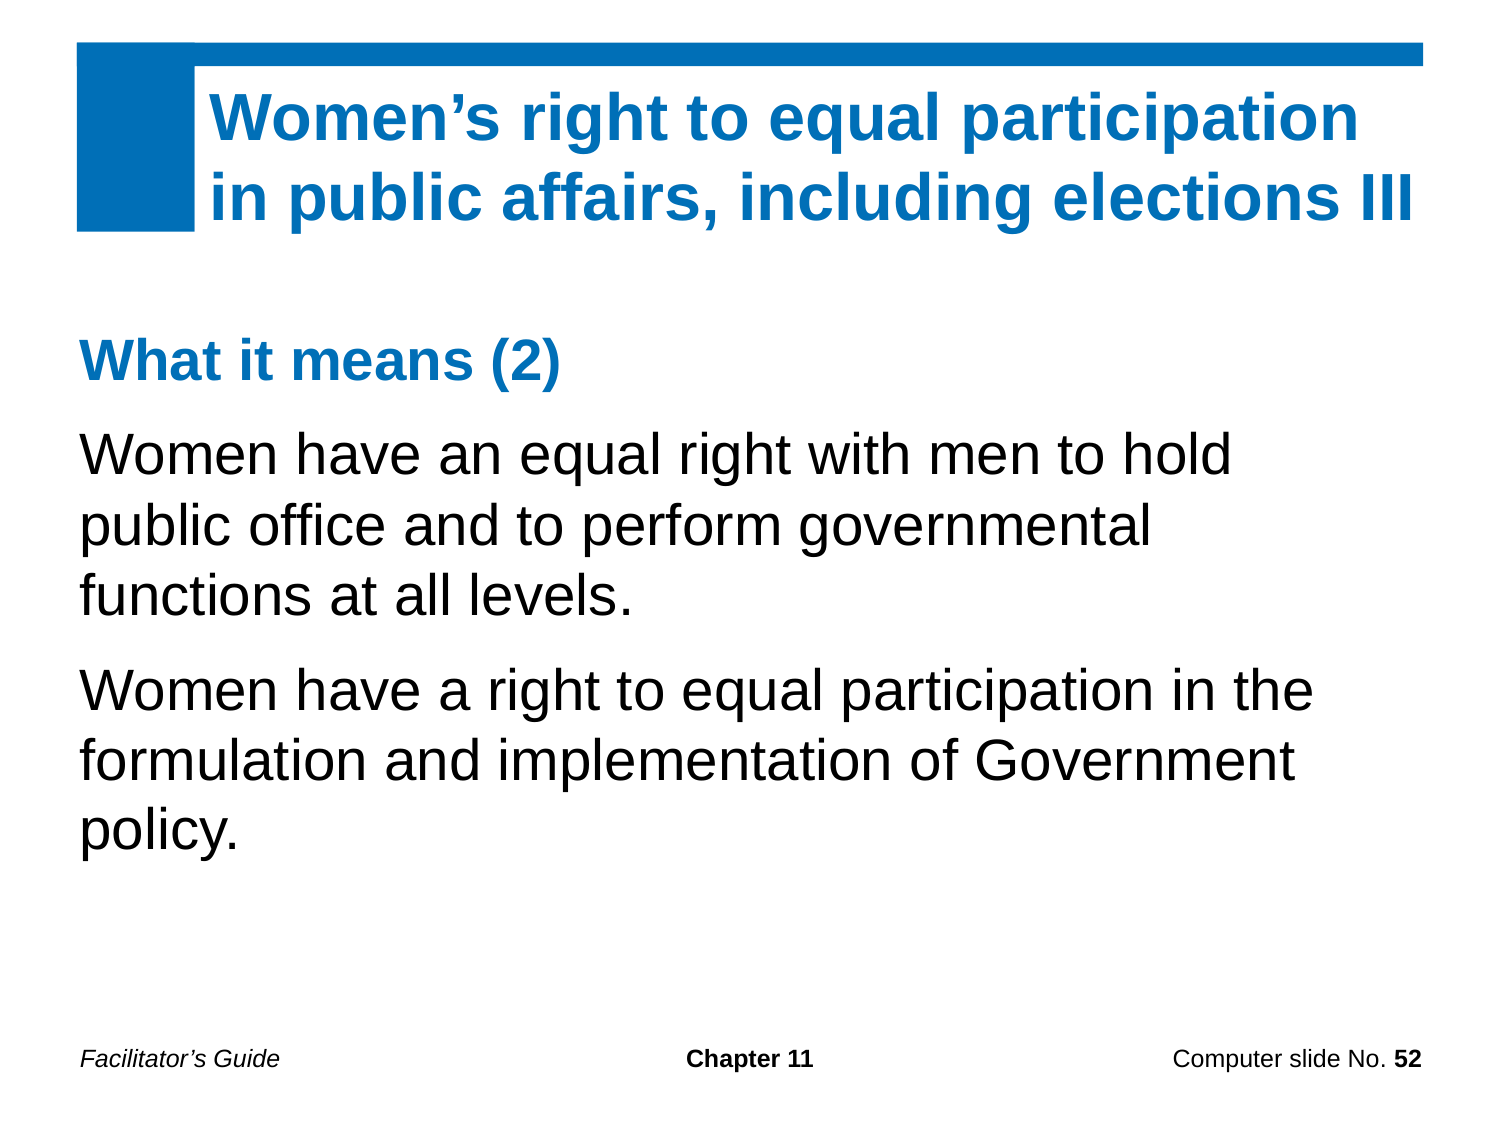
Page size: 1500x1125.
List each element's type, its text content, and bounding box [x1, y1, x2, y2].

footer Chapter 11 [512, 1034, 988, 1103]
text_box What it means (2) Women have an equal right with men to hold public office and to perform governmental functions at all levels. Women have a right to equal participation in the formulation and implementation of Government policy. [64, 314, 1415, 894]
text_box Computer slide No. 52 [1055, 1034, 1437, 1103]
slide_number Facilitator’s Guide [64, 1034, 469, 1103]
text_box Women’s right to equal participation in public affairs, including elections III [194, 66, 1447, 256]
